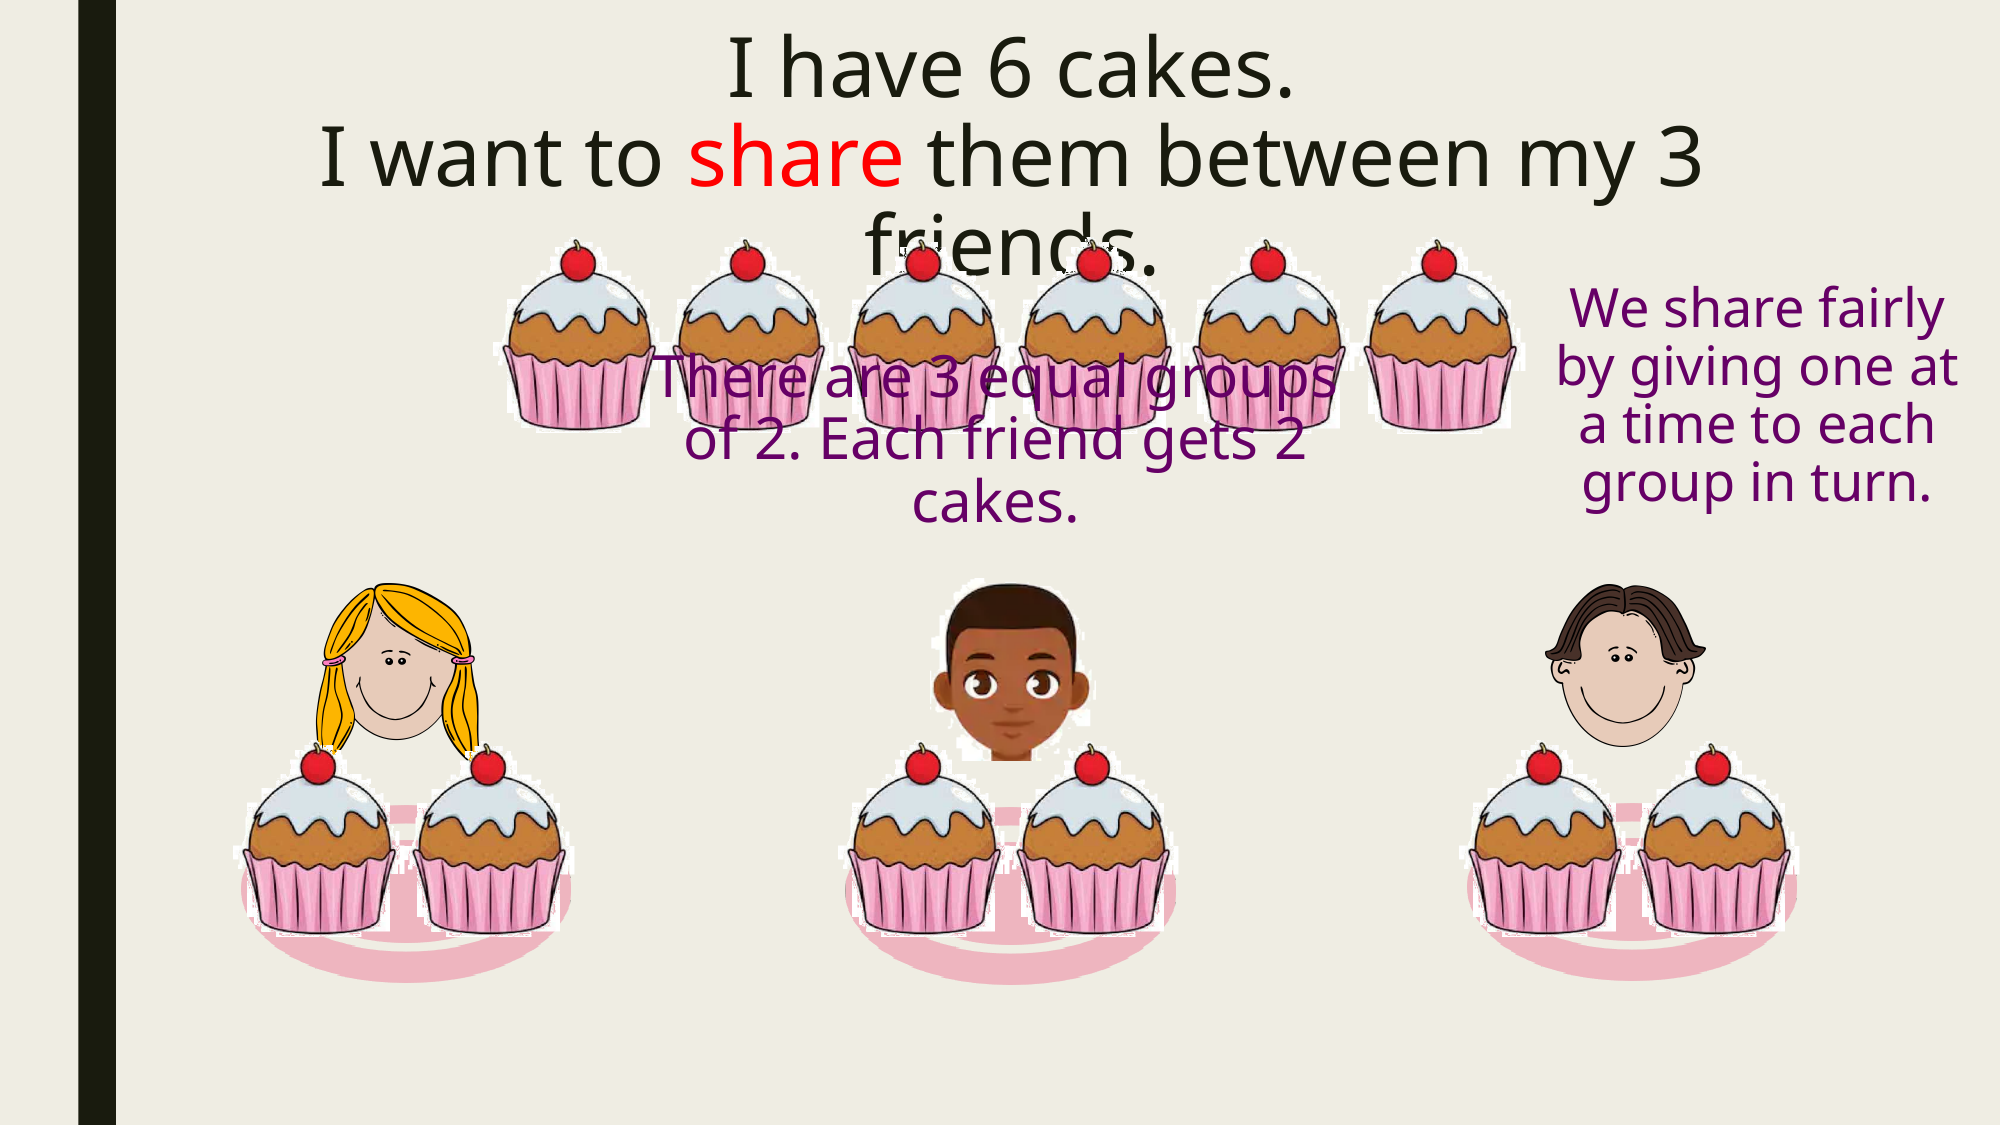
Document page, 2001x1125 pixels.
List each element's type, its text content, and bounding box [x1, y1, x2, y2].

picture [827, 740, 1196, 937]
picture [1448, 740, 1817, 937]
text_box We share fairly by giving one at a time to each group in turn. [1539, 274, 1976, 563]
picture [930, 578, 1096, 678]
picture [1545, 584, 1706, 678]
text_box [226, 678, 1812, 1111]
picture [482, 237, 1543, 434]
title I have 6 cakes. I want to share them between my 3 friends. [225, 18, 1800, 357]
picture [315, 583, 482, 678]
picture [222, 740, 592, 937]
text_box There are 3 equal groups of 2. Each friend gets 2 cakes. [609, 433, 1382, 629]
